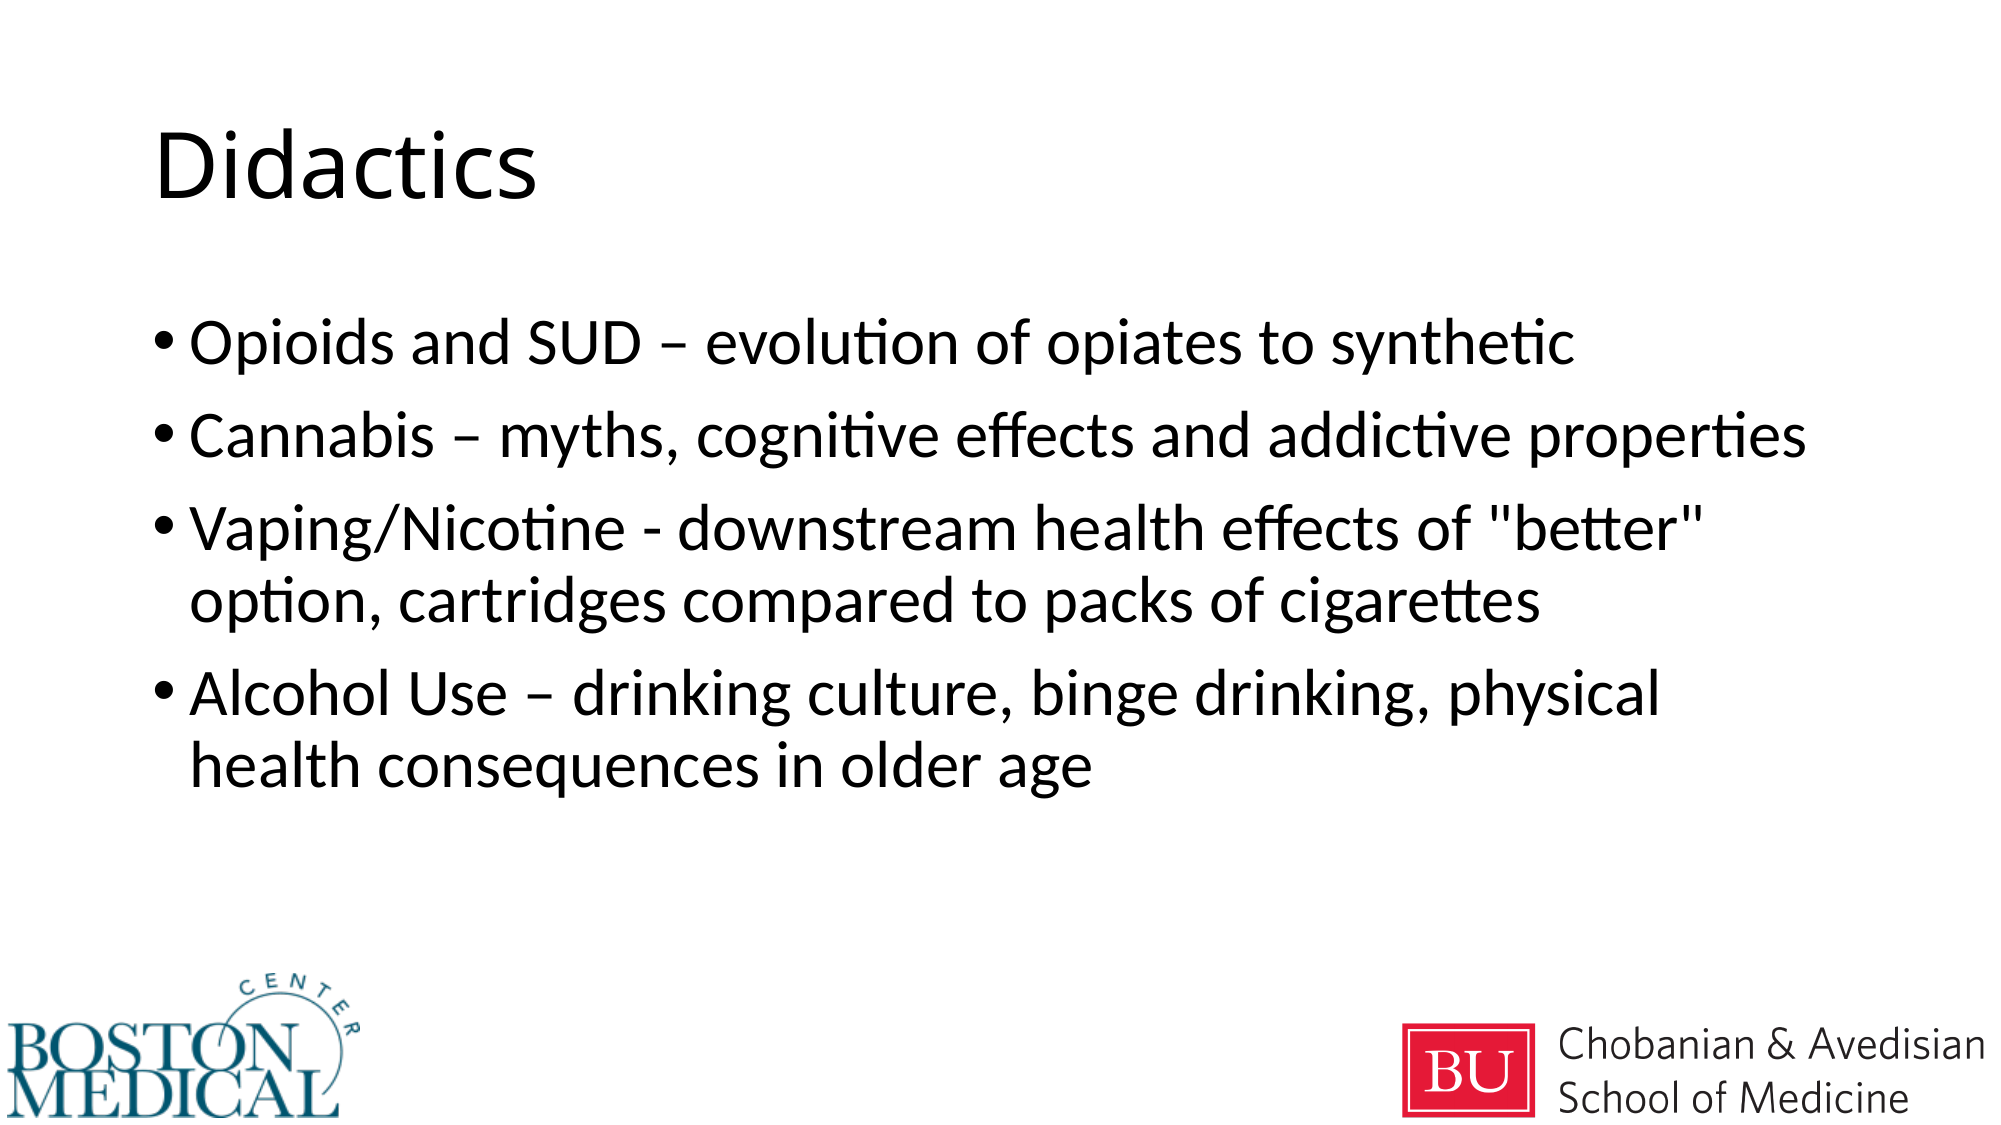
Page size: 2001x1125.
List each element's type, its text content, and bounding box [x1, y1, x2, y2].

list Opioids and SUD – evolution of opiates to synthetic Cannabis – myths, cognitive effects and addictive properties Vaping/Nicotine - downstream health effects of "better" option, cartridges compared to packs of cigarettes Alcohol Use – drinking culture, binge drinking, physical health consequences in older age [137, 299, 1863, 1014]
title Didactics [137, 59, 1863, 278]
picture [1402, 1023, 1984, 1118]
picture [7, 973, 360, 1118]
